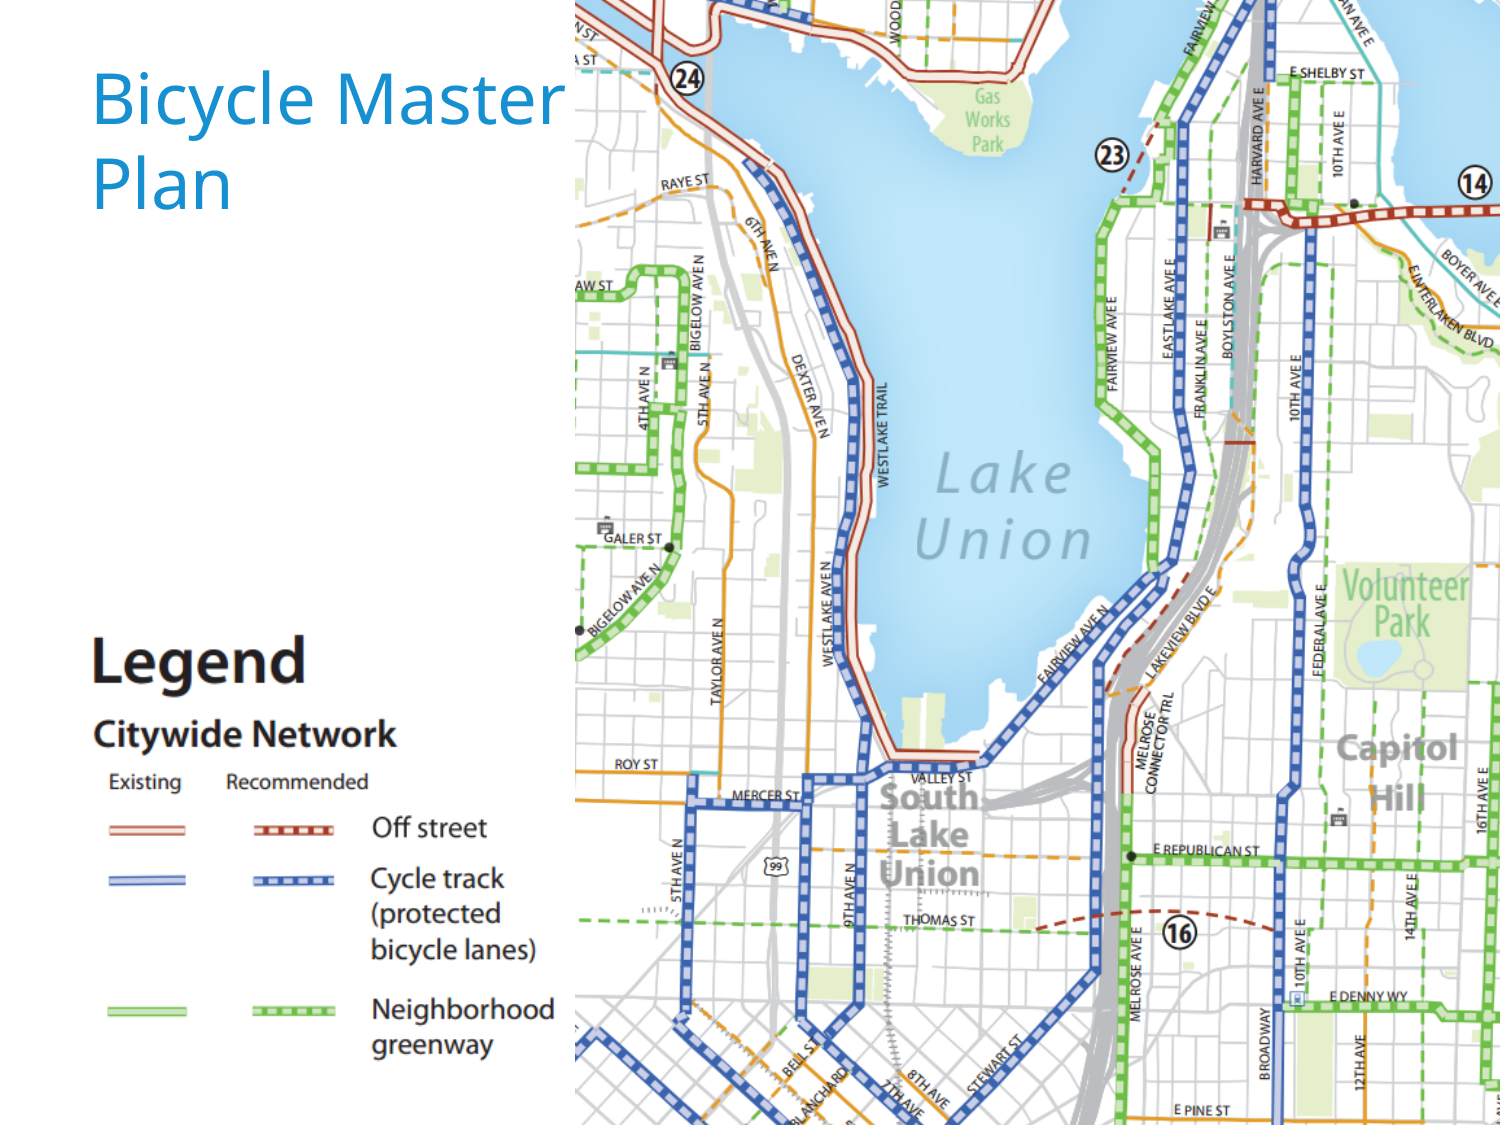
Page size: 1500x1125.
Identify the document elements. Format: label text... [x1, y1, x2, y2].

picture [74, 622, 573, 1073]
title Bicycle Master Plan [75, 45, 569, 233]
picture [574, 0, 1500, 1125]
